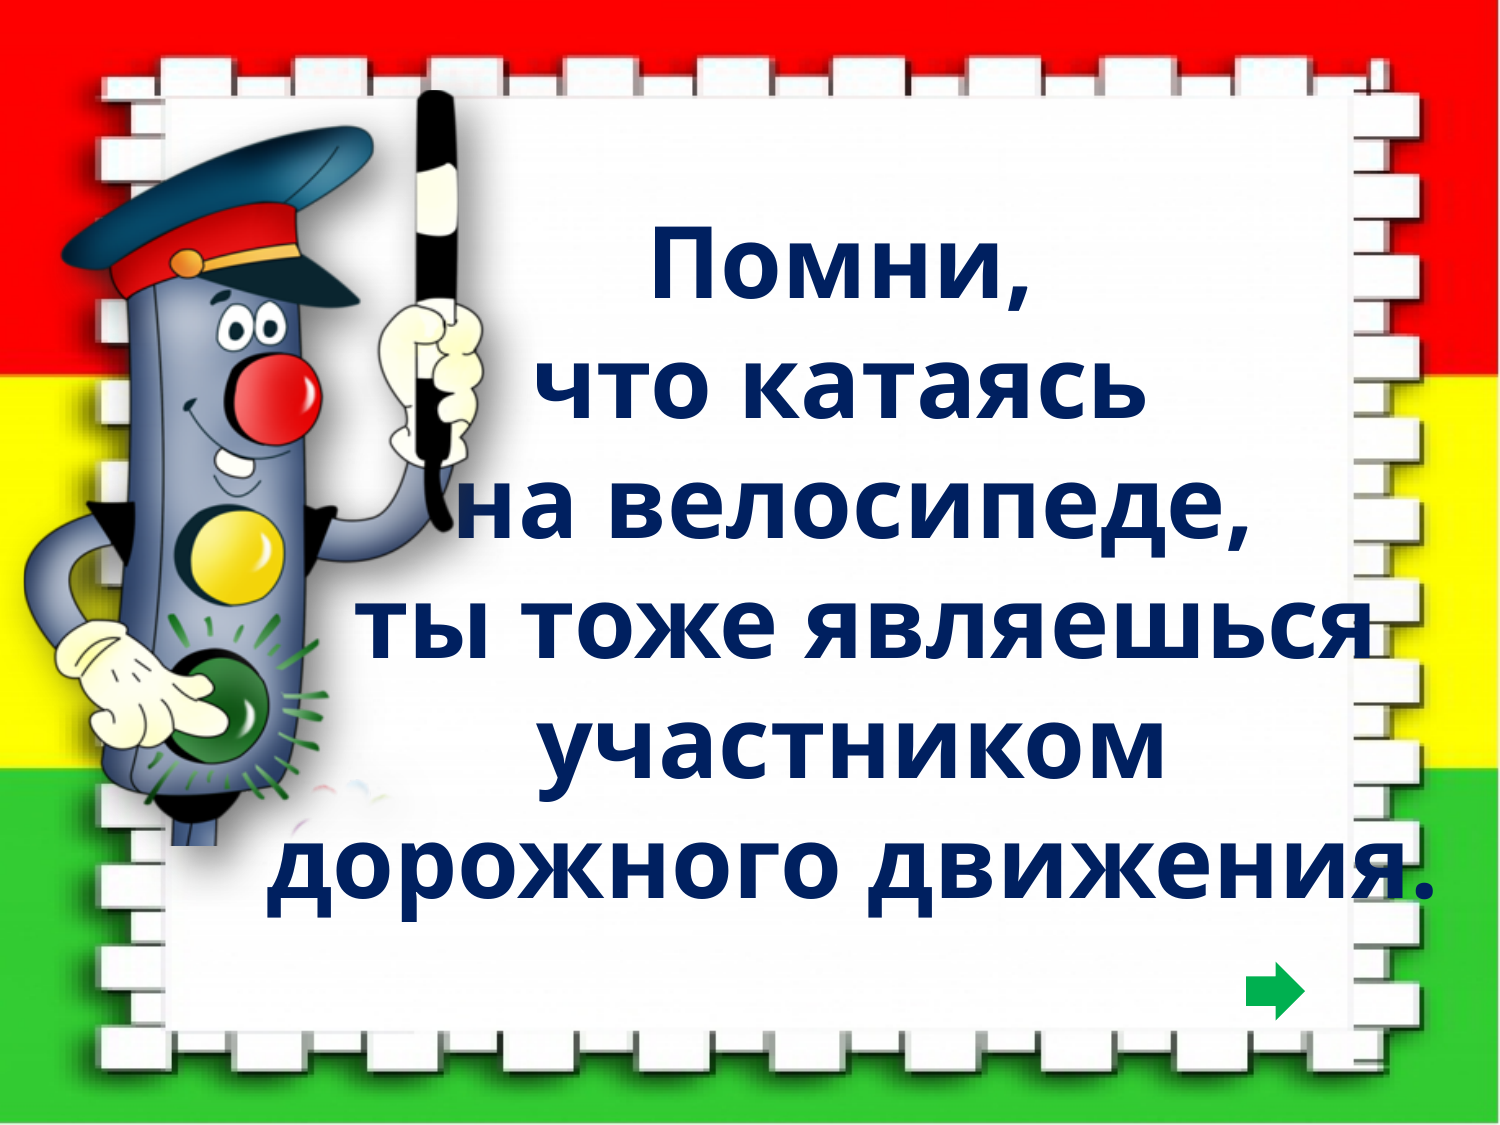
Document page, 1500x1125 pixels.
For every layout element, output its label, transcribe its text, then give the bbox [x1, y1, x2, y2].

text_box [1243, 959, 1308, 1023]
text_box [0, 0, 1500, 1125]
text_box Помни, что катаясь на велосипеде, ты тоже являешься участником дорожного движения. [230, 191, 1477, 926]
picture [23, 31, 1469, 1094]
